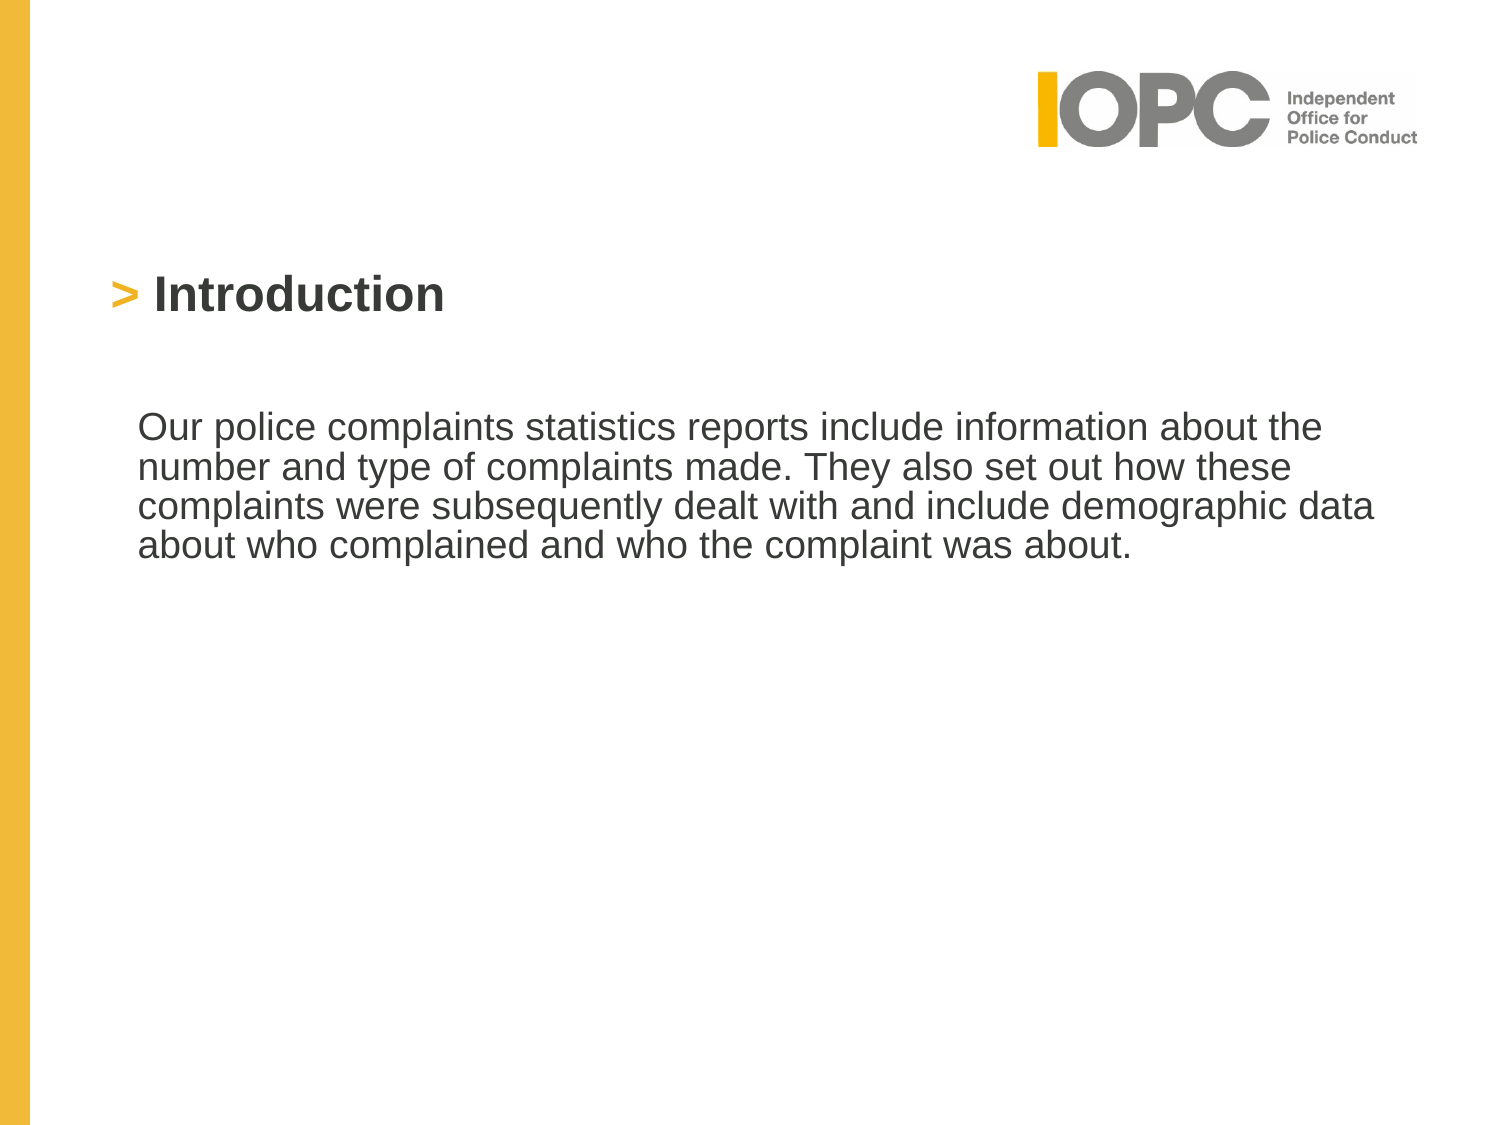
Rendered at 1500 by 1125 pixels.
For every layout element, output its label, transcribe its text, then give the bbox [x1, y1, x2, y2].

title Our police complaints statistics reports include information about the number and type of complaints made. They also set out how these complaints were subsequently dealt with and include demographic data about who complained and who the complaint was about. [122, 401, 1417, 735]
picture [1038, 71, 1417, 147]
text_box > Introduction [95, 254, 1417, 330]
